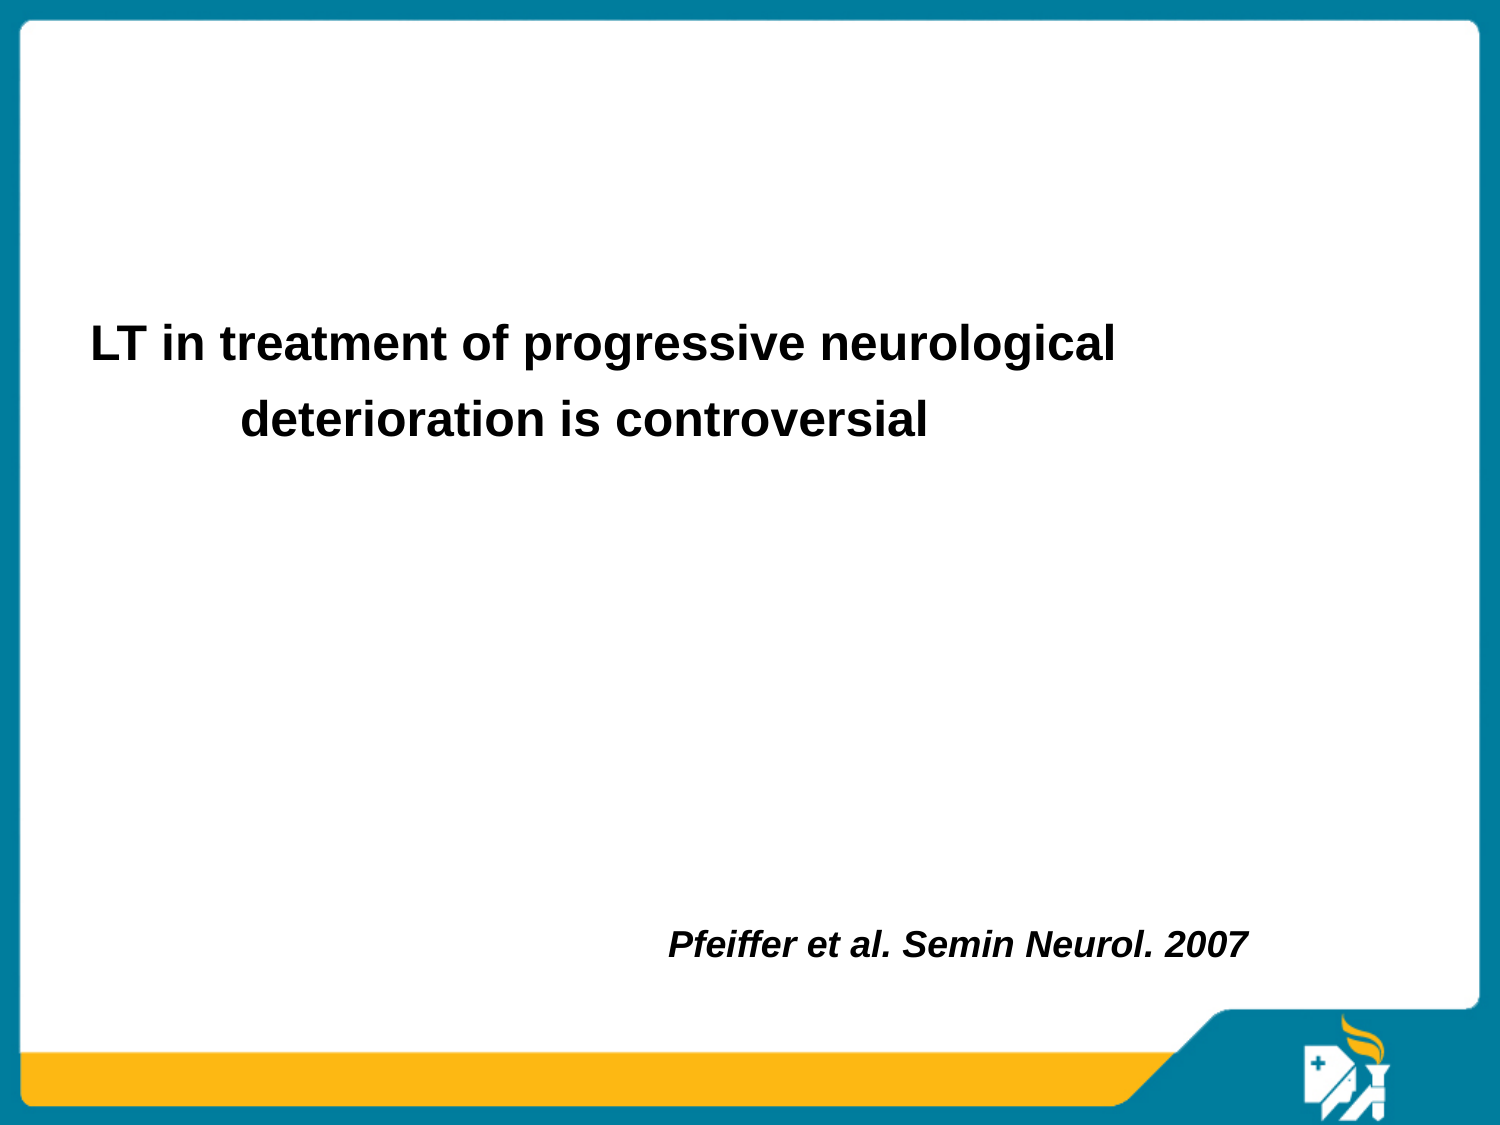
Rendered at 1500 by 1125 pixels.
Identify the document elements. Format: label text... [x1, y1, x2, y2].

picture [1340, 1014, 1390, 1121]
picture [19, 20, 1480, 1106]
text_box Pfeiffer et al. Semin Neurol. 2007 [653, 912, 1264, 973]
list LT in treatment of progressive neurological deterioration is controversial [75, 312, 1413, 955]
picture [1304, 1045, 1356, 1120]
